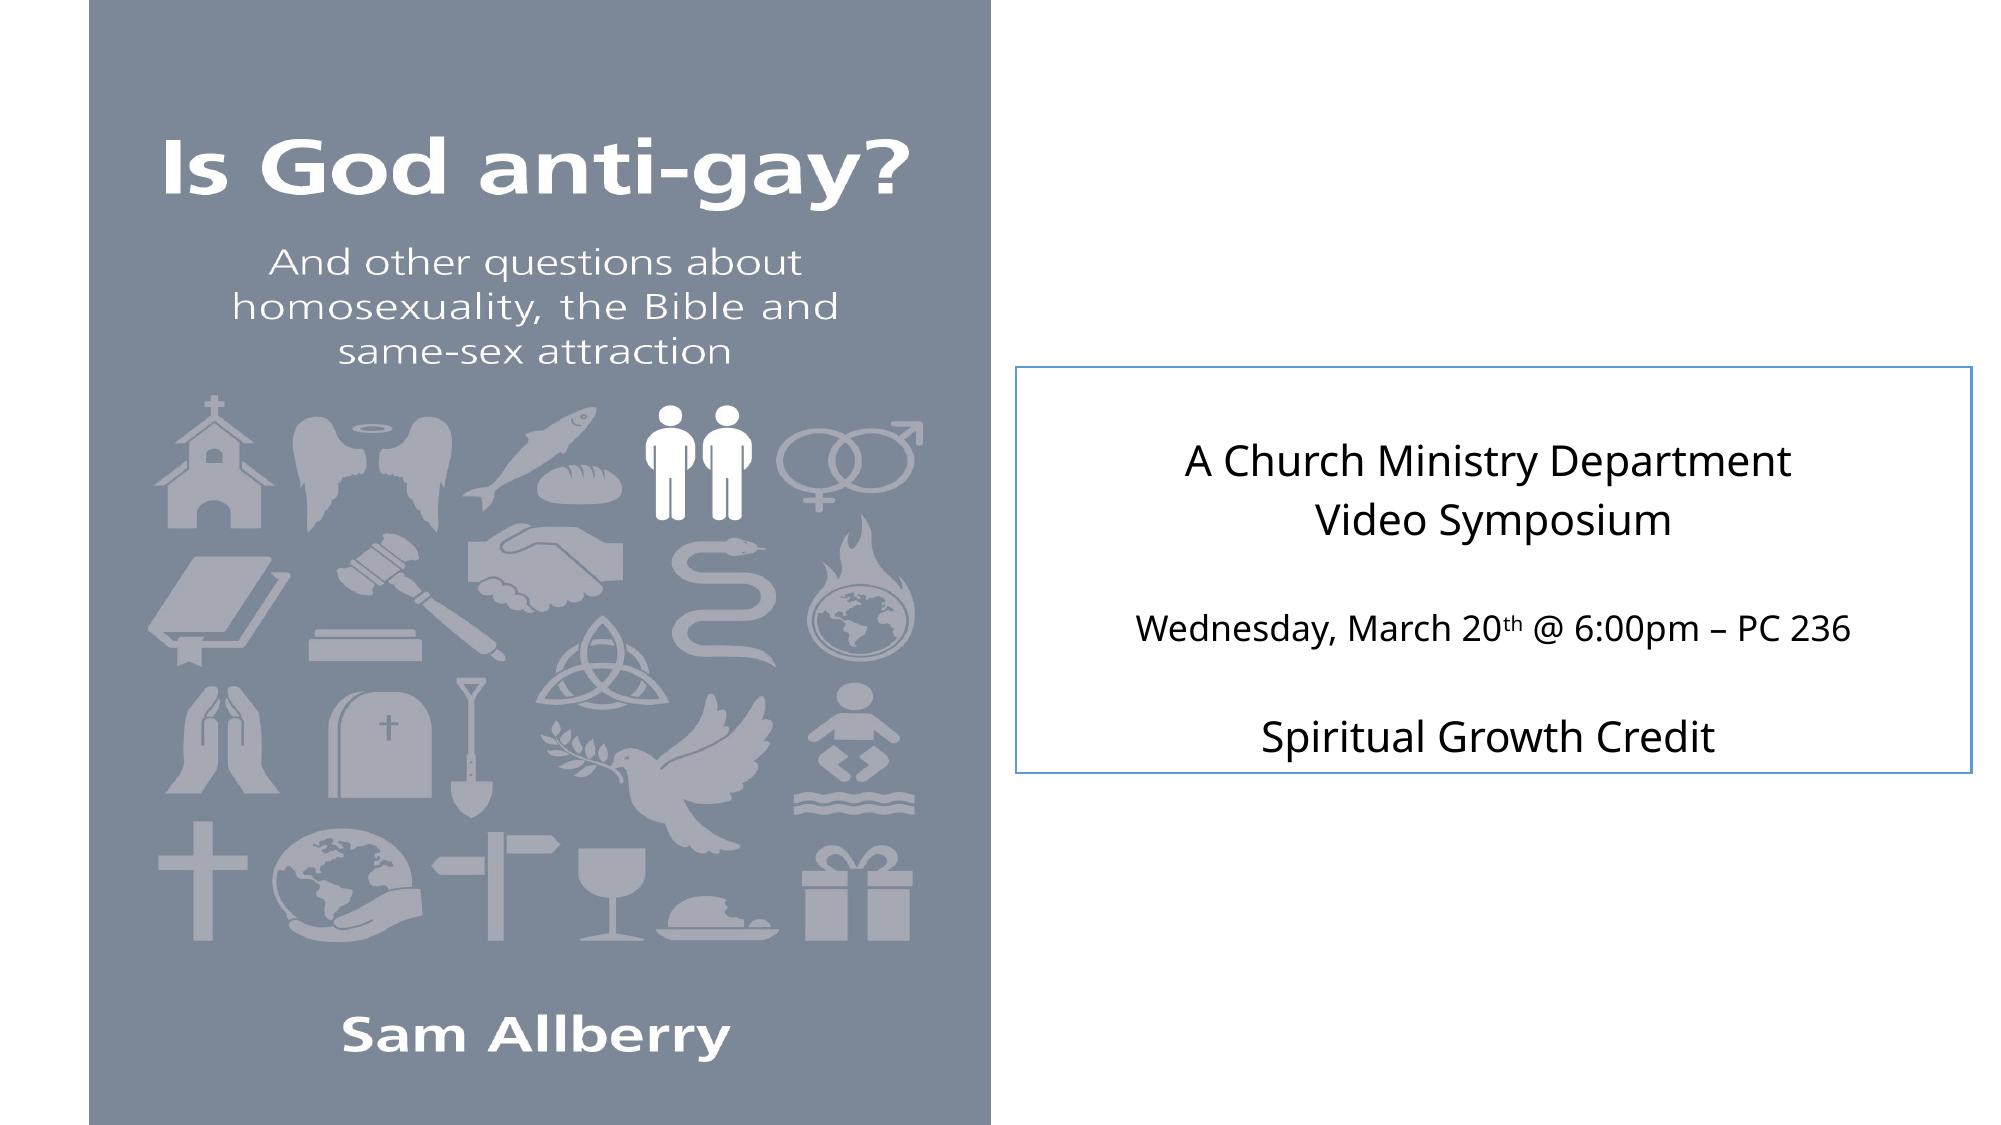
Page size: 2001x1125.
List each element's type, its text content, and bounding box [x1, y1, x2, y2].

subtitle A Church Ministry Department Video Symposium Wednesday, March 20th @ 6:00pm – PC 236 Spiritual Growth Credit [1015, 366, 1973, 774]
picture [89, 0, 991, 1125]
